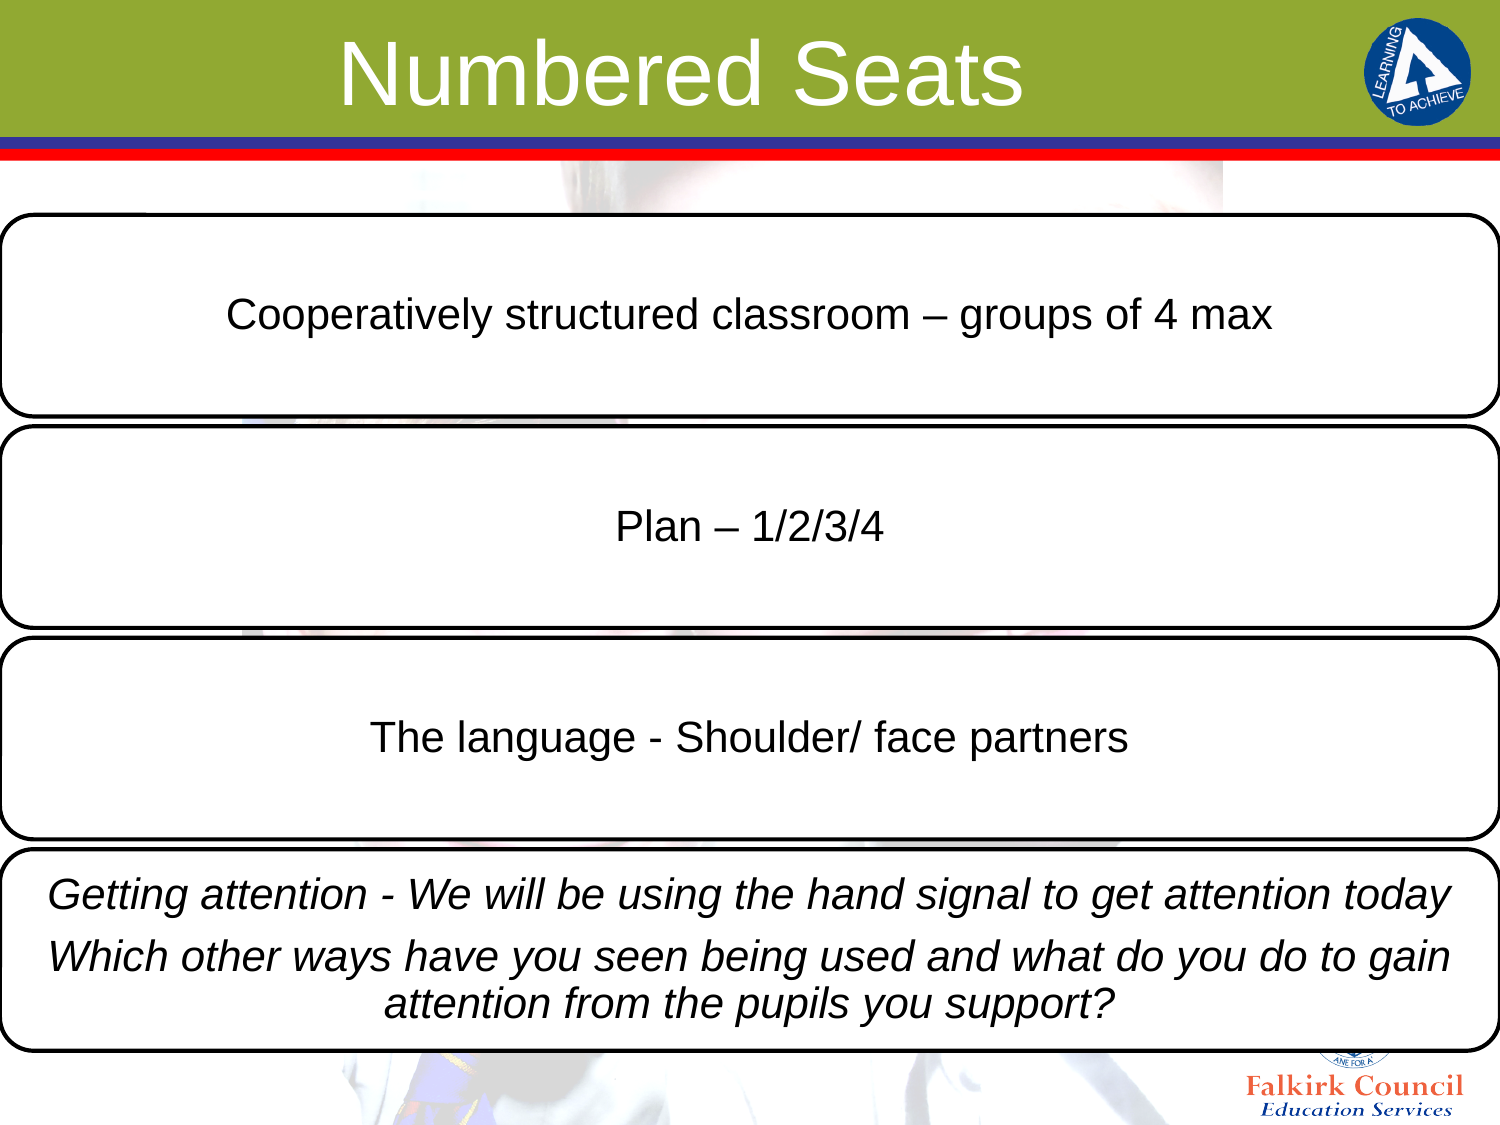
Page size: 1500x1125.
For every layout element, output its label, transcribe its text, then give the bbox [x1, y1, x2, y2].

picture [1365, 18, 1471, 126]
title Numbered Seats [0, 0, 1365, 138]
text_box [0, 140, 1500, 1125]
